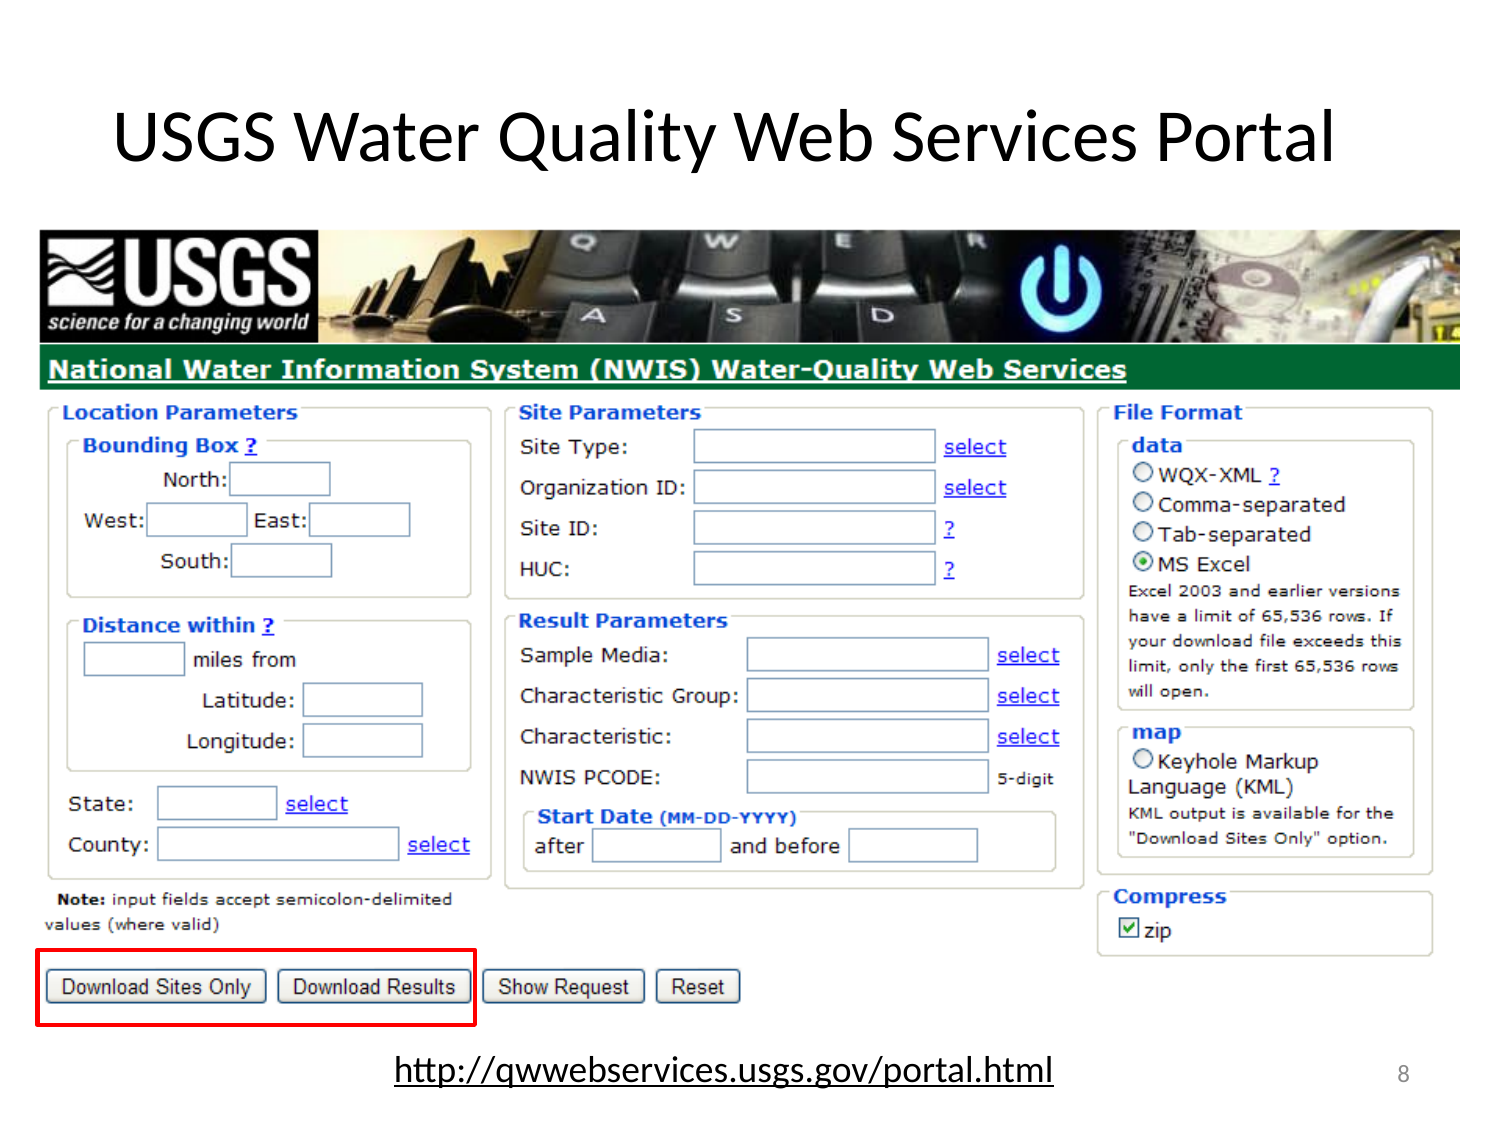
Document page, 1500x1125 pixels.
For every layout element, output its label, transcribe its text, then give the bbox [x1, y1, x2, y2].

slide_number 8 [1074, 1042, 1425, 1103]
picture [37, 224, 1460, 1010]
text_box [35, 1016, 477, 1027]
text_box http://qwwebservices.usgs.gov/portal.html [379, 1037, 1078, 1098]
title USGS Water Quality Web Services Portal [50, 37, 1400, 223]
